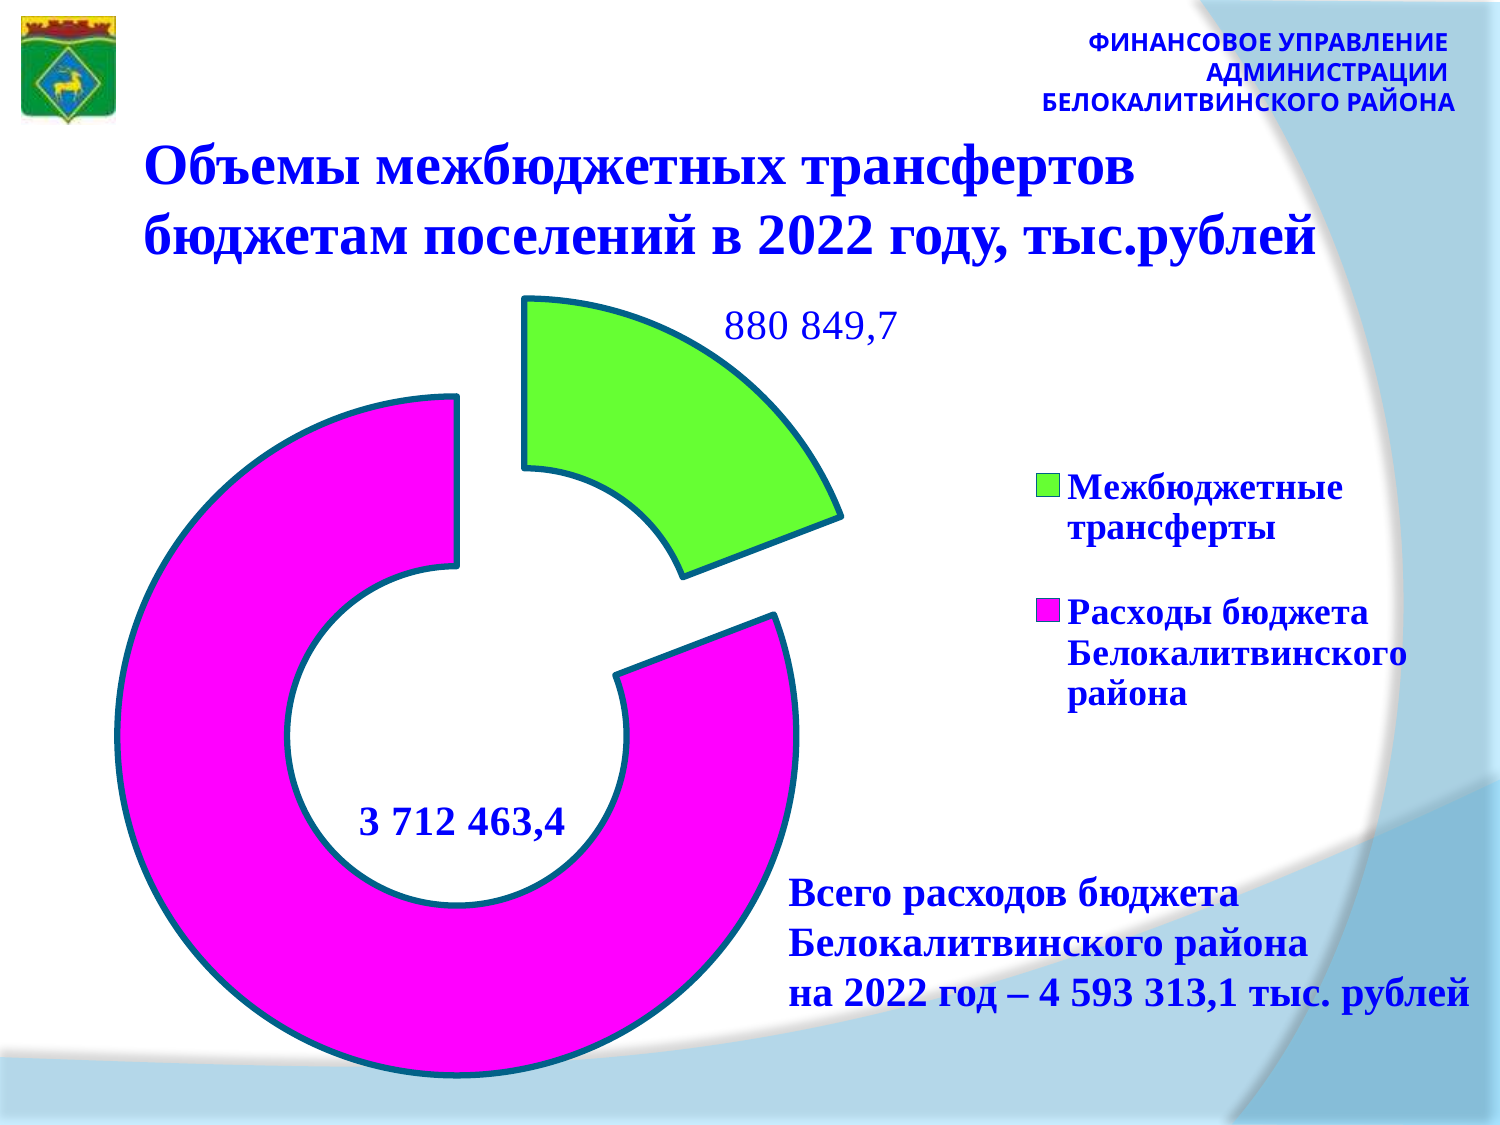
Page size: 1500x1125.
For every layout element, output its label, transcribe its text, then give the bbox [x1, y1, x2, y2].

chart [29, 278, 1483, 1107]
picture [21, 15, 116, 125]
title Объемы межбюджетных трансфертов бюджетам поселений в 2022 году, тыс.рублей [135, 101, 1459, 275]
text_box Финансовое управление Администрации Белокалитвинского района [856, 19, 1471, 124]
